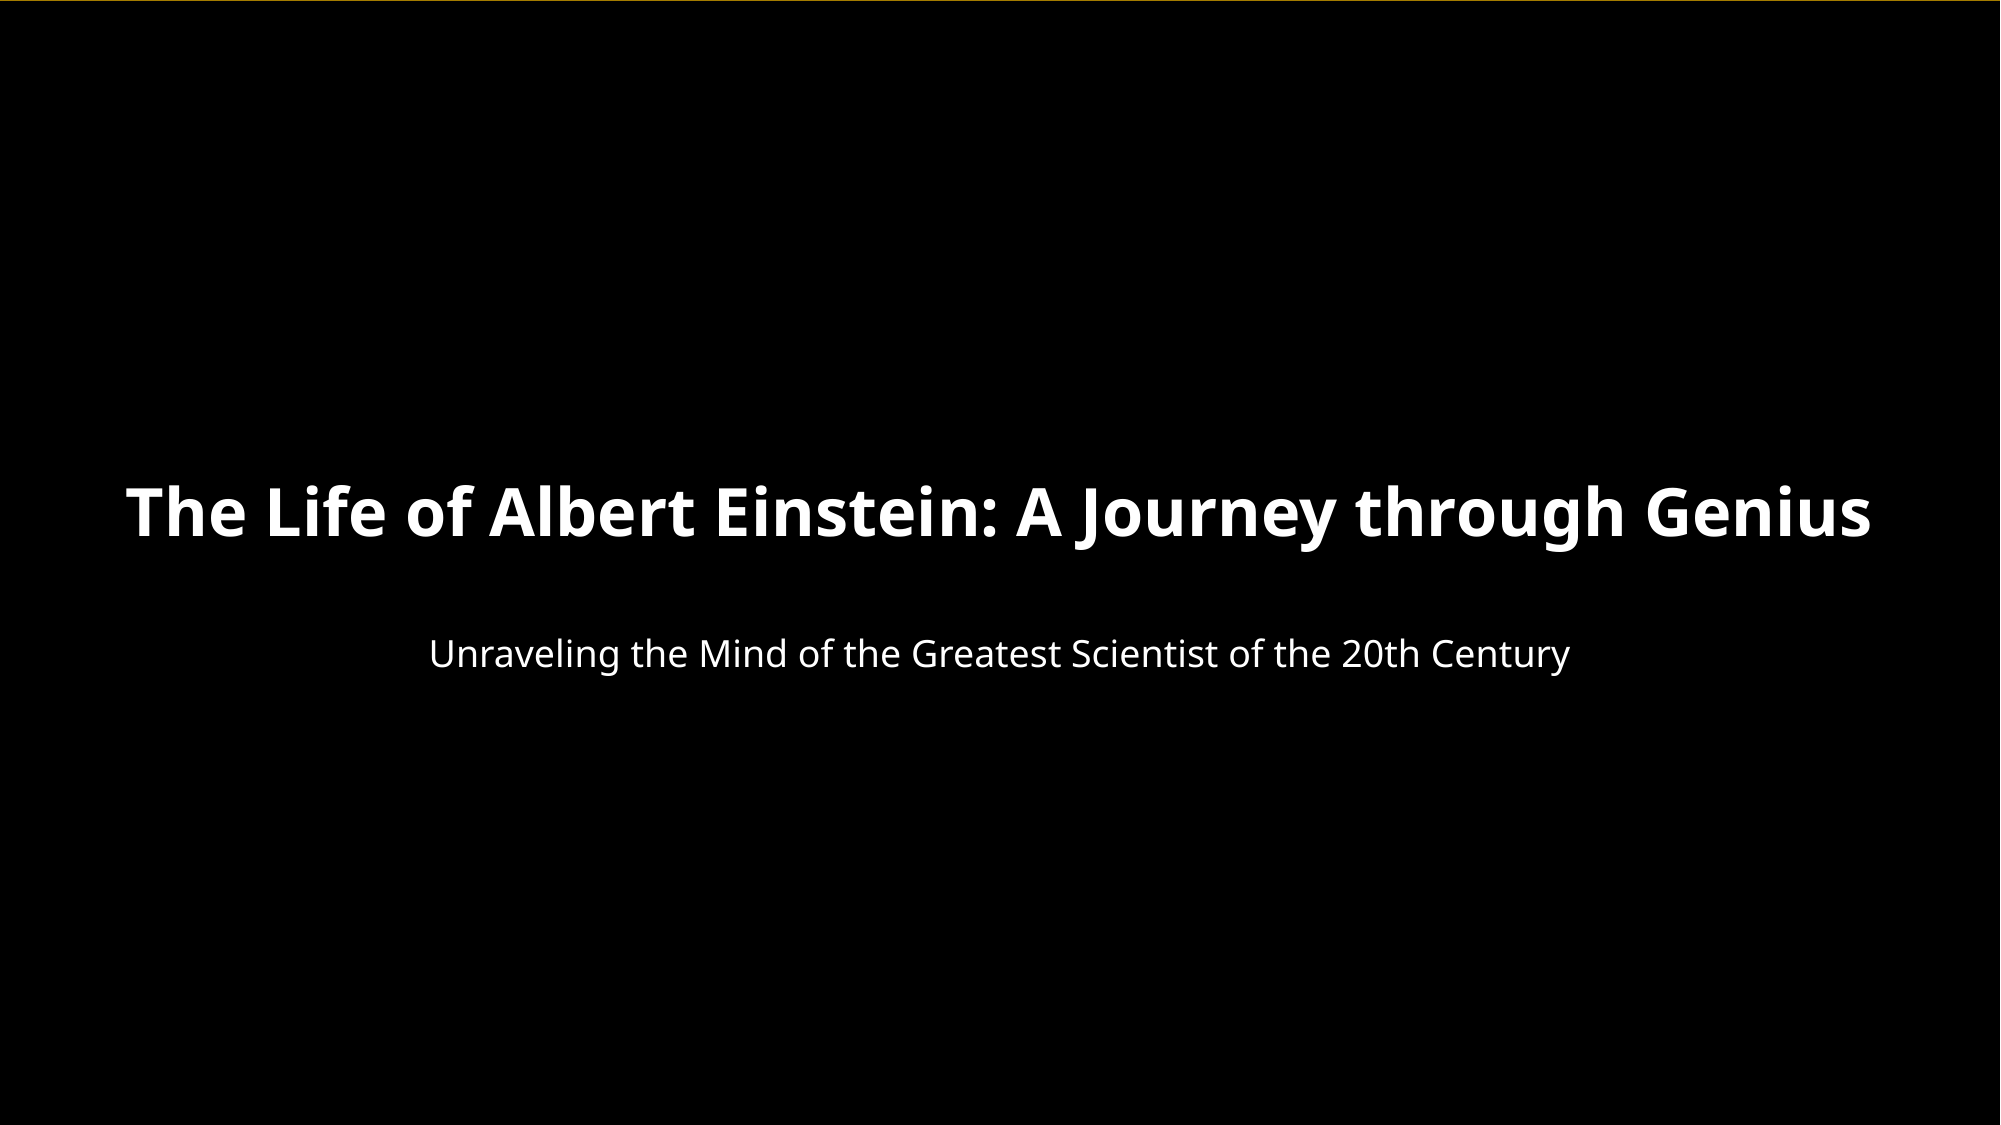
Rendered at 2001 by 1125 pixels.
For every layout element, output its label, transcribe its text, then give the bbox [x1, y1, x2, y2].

text_box The Life of Albert Einstein: A Journey through Genius [0, 434, 2000, 585]
text_box Unraveling the Mind of the Greatest Scientist of the 20th Century [0, 614, 2000, 690]
